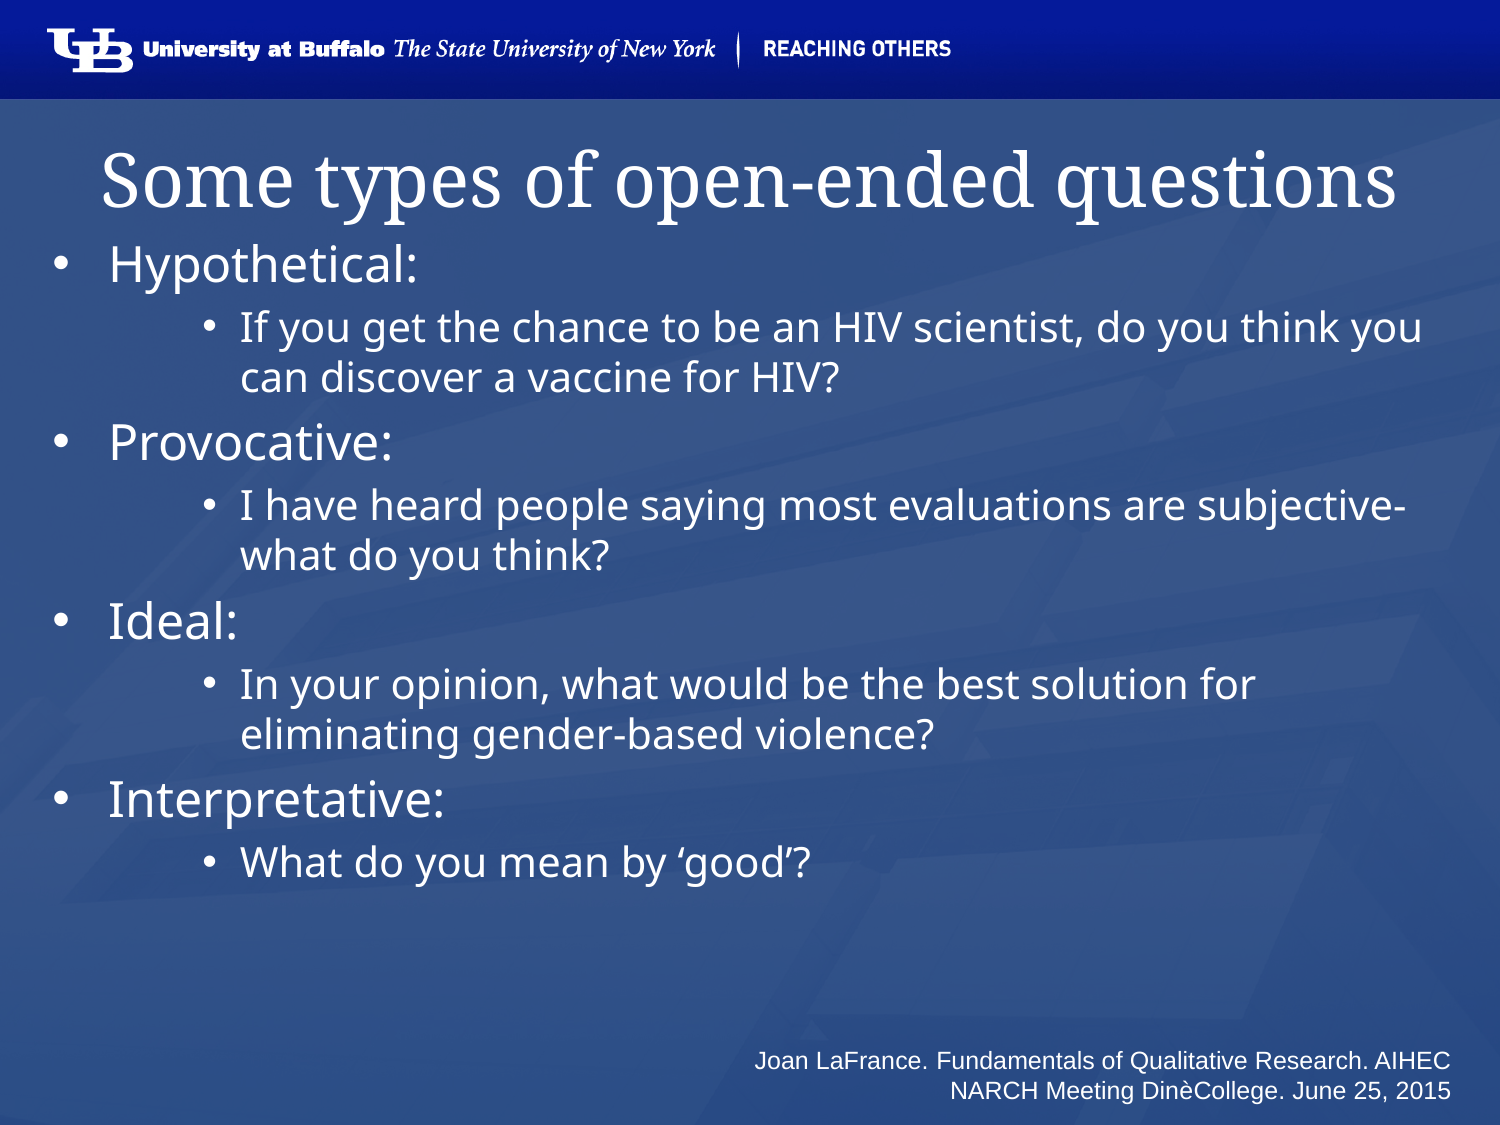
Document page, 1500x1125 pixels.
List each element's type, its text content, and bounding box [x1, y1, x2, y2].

list Hypothetical: If you get the chance to be an HIV scientist, do you think you can discover a vaccine for HIV? Provocative: I have heard people saying most evaluations are subjective-what do you think? Ideal: In your opinion, what would be the best solution for eliminating gender-based violence? Interpretative: What do you mean by ‘good’? [37, 224, 1463, 1038]
picture [0, 0, 1500, 99]
title Some types of open-ended questions [37, 125, 1463, 224]
text_box Joan LaFrance. Fundamentals of Qualitative Research. AIHEC NARCH Meeting DinѐCollege. June 25, 2015 [716, 1037, 1467, 1113]
